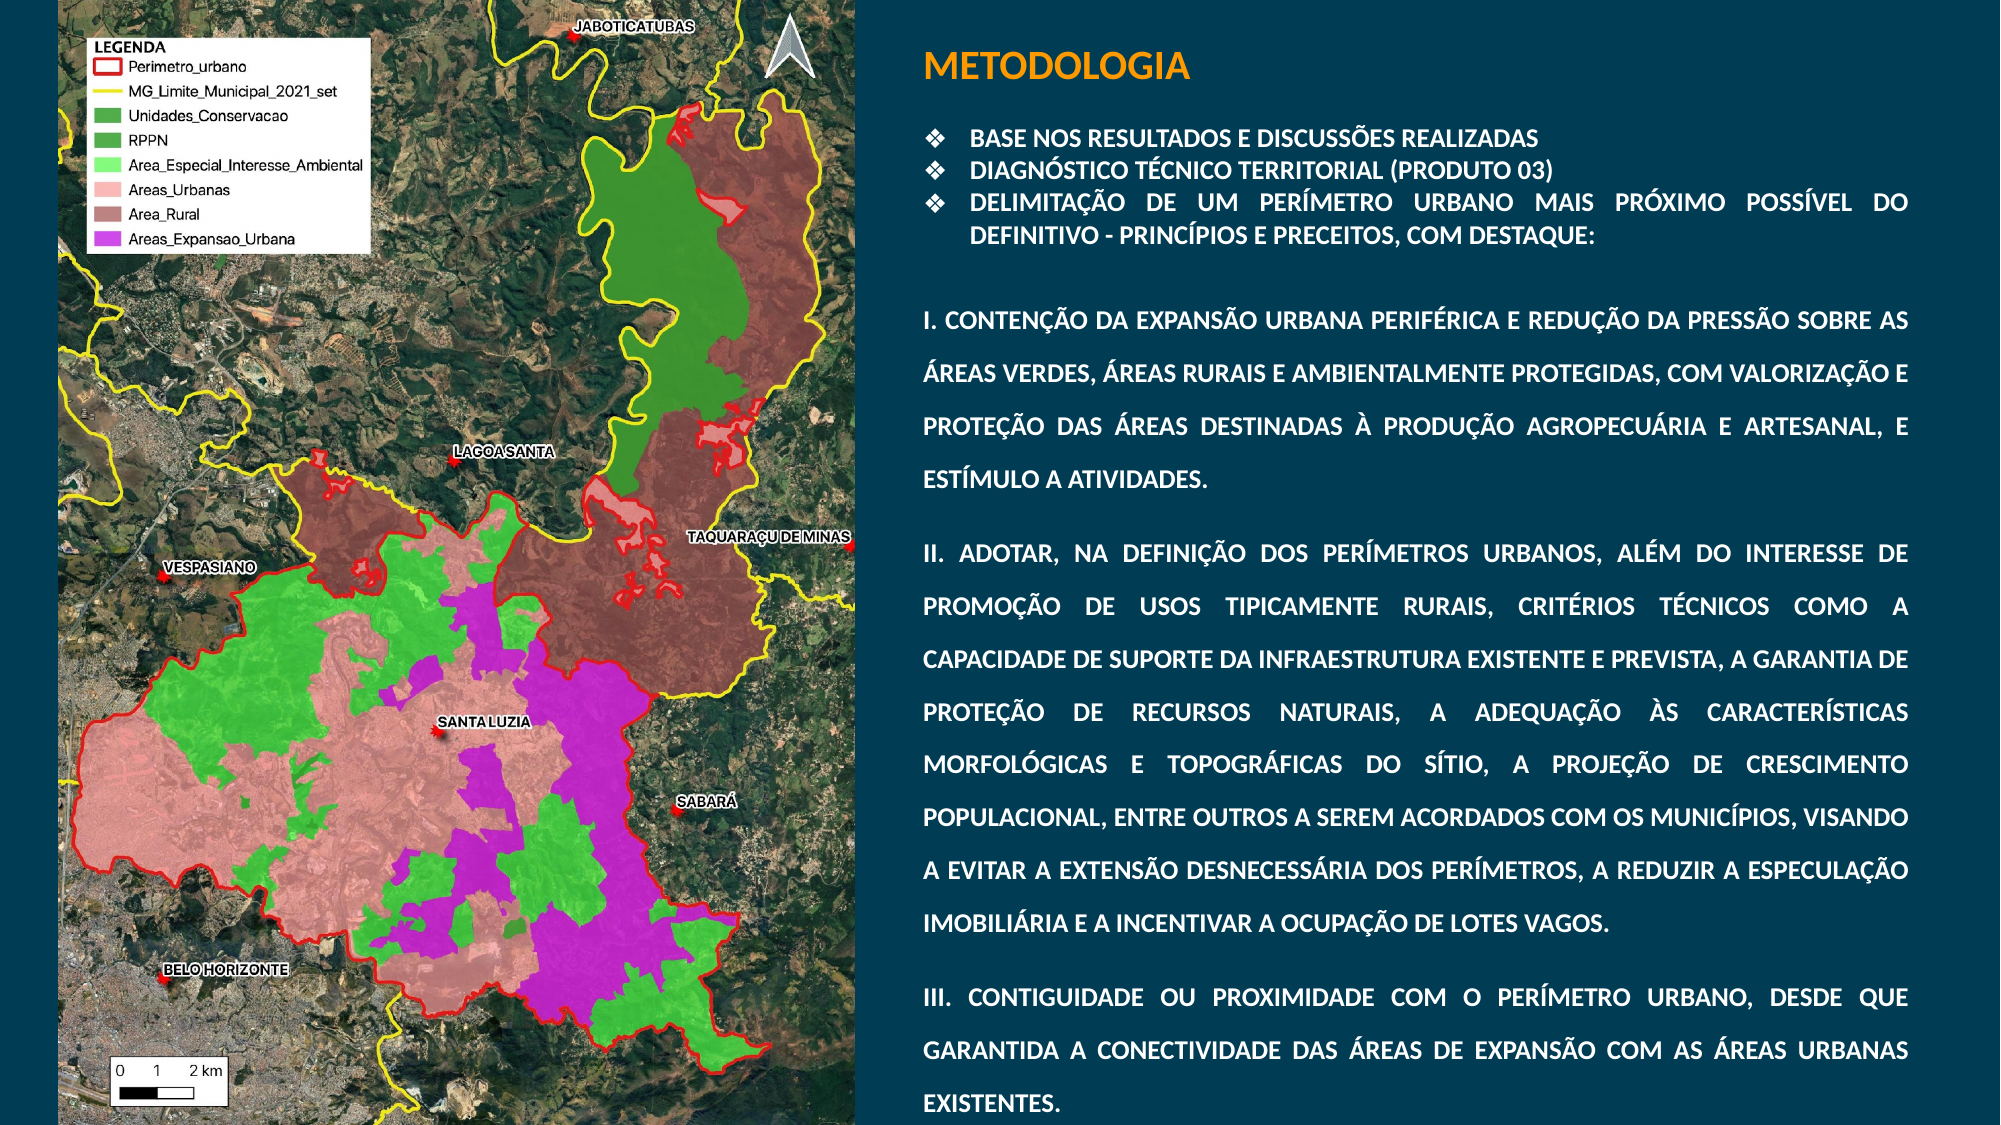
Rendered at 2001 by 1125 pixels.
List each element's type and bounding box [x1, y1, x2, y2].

picture [1678, 651, 1688, 668]
picture [1327, 704, 1340, 721]
picture [946, 312, 958, 329]
picture [1406, 989, 1422, 1006]
picture [1627, 651, 1638, 667]
picture [1323, 598, 1333, 614]
picture [939, 809, 954, 826]
picture [1313, 860, 1327, 878]
picture [1566, 545, 1582, 562]
picture [1807, 189, 1811, 210]
picture [1548, 862, 1563, 879]
picture [1696, 989, 1710, 1005]
picture [1622, 756, 1634, 774]
picture [1021, 365, 1030, 381]
picture [1558, 704, 1571, 720]
picture [1162, 989, 1177, 1006]
picture [1584, 598, 1595, 614]
picture [1040, 545, 1051, 561]
picture [1466, 756, 1482, 773]
picture [1028, 704, 1043, 721]
picture [1762, 194, 1778, 211]
picture [1828, 809, 1838, 826]
picture [1333, 915, 1344, 931]
picture [957, 809, 968, 825]
picture [1220, 1042, 1234, 1058]
picture [1231, 862, 1245, 878]
picture [960, 312, 976, 329]
picture [1352, 545, 1363, 561]
picture [1624, 598, 1634, 615]
picture [1537, 194, 1556, 210]
picture [1276, 862, 1286, 878]
picture [964, 466, 968, 487]
picture [1892, 756, 1907, 773]
picture [1594, 651, 1603, 667]
picture [972, 227, 986, 243]
picture [1435, 1042, 1449, 1058]
picture [1757, 312, 1770, 328]
picture [1540, 227, 1556, 247]
picture [1044, 598, 1060, 615]
picture [1244, 418, 1255, 434]
picture [1050, 194, 1062, 210]
picture [1762, 365, 1770, 381]
picture [1779, 809, 1789, 826]
picture [1185, 365, 1196, 381]
picture [1387, 312, 1397, 328]
picture [1113, 1042, 1128, 1059]
picture [1149, 365, 1162, 381]
picture [939, 651, 952, 667]
picture [1368, 598, 1377, 614]
picture [1686, 598, 1698, 615]
picture [1528, 418, 1542, 434]
picture [1359, 704, 1373, 720]
picture [1215, 989, 1226, 1005]
picture [1433, 862, 1444, 878]
picture [1594, 862, 1607, 878]
picture [1166, 312, 1177, 328]
picture [1085, 52, 1098, 78]
picture [1177, 162, 1190, 178]
picture [1485, 545, 1499, 562]
picture [1268, 598, 1280, 615]
picture [1614, 989, 1630, 1006]
picture [1217, 365, 1228, 381]
picture [1610, 756, 1620, 772]
picture [1076, 915, 1086, 931]
picture [1866, 418, 1875, 434]
picture [1129, 809, 1142, 825]
picture [1817, 862, 1830, 879]
picture [1552, 809, 1564, 826]
picture [1585, 545, 1594, 562]
picture [1544, 418, 1558, 435]
picture [1682, 989, 1694, 1005]
picture [1038, 651, 1052, 667]
picture [1504, 651, 1514, 668]
picture [969, 989, 981, 1006]
picture [1209, 704, 1218, 721]
picture [1480, 194, 1493, 210]
picture [1420, 598, 1433, 615]
picture [1897, 365, 1907, 381]
picture [995, 162, 1009, 178]
picture [1095, 915, 1109, 931]
picture [1136, 227, 1147, 243]
picture [1499, 809, 1531, 826]
picture [1813, 194, 1826, 210]
picture [1392, 160, 1396, 182]
picture [1400, 418, 1411, 434]
picture [1588, 704, 1602, 720]
picture [1875, 809, 1889, 825]
picture [986, 1095, 996, 1111]
picture [1619, 862, 1630, 878]
picture [1415, 162, 1426, 178]
picture [1740, 704, 1751, 720]
picture [1282, 130, 1292, 147]
picture [1660, 545, 1679, 561]
picture [1332, 227, 1342, 243]
picture [1770, 704, 1796, 721]
picture [1222, 651, 1235, 667]
picture [1534, 809, 1544, 826]
picture [954, 704, 969, 721]
picture [1833, 418, 1846, 434]
picture [1532, 545, 1546, 561]
picture [1614, 809, 1630, 826]
picture [1373, 312, 1384, 328]
picture [981, 52, 999, 78]
picture [1243, 989, 1259, 1006]
picture [941, 365, 952, 381]
picture [1201, 162, 1213, 179]
picture [1219, 418, 1229, 434]
picture [1518, 545, 1530, 561]
picture [1028, 1042, 1042, 1058]
picture [1813, 365, 1840, 381]
picture [1226, 598, 1238, 614]
picture [1600, 756, 1607, 773]
picture [1368, 540, 1372, 561]
picture [1047, 471, 1061, 487]
picture [1131, 130, 1144, 147]
picture [1554, 756, 1565, 772]
picture [1215, 162, 1231, 179]
picture [956, 651, 967, 667]
picture [1790, 756, 1800, 773]
picture [1391, 915, 1407, 932]
picture [1345, 915, 1359, 931]
picture [1303, 162, 1315, 178]
picture [1069, 471, 1083, 487]
picture [1488, 227, 1497, 243]
picture [1078, 194, 1090, 215]
picture [1511, 130, 1526, 146]
picture [1375, 915, 1389, 931]
picture [1165, 194, 1175, 210]
picture [1695, 756, 1709, 772]
picture [1828, 699, 1832, 720]
picture [1212, 312, 1222, 329]
picture [1016, 809, 1028, 826]
picture [1633, 809, 1643, 826]
picture [1002, 194, 1010, 210]
picture [1542, 365, 1558, 382]
picture [1507, 915, 1517, 932]
picture [1160, 809, 1171, 825]
picture [960, 545, 974, 561]
picture [1692, 1042, 1701, 1059]
picture [1791, 418, 1800, 434]
picture [1574, 365, 1583, 381]
picture [1643, 365, 1653, 382]
picture [1058, 989, 1071, 1006]
picture [1013, 862, 1024, 878]
picture [1240, 704, 1249, 721]
picture [1795, 598, 1807, 615]
picture [1426, 989, 1445, 1005]
picture [1485, 312, 1498, 328]
picture [1091, 418, 1101, 435]
picture [1352, 862, 1366, 878]
picture [1754, 704, 1768, 720]
picture [1466, 130, 1492, 146]
picture [1310, 130, 1324, 147]
picture [1012, 756, 1021, 772]
picture [1778, 756, 1788, 772]
picture [1864, 1042, 1877, 1058]
picture [1437, 598, 1448, 614]
picture [932, 130, 943, 141]
picture [1702, 862, 1713, 878]
picture [1055, 651, 1065, 667]
picture [1897, 312, 1907, 329]
picture [1220, 130, 1230, 147]
picture [1096, 756, 1106, 773]
picture [1881, 312, 1895, 328]
picture [1513, 365, 1524, 381]
picture [1484, 862, 1503, 878]
picture [1676, 809, 1689, 826]
picture [1360, 809, 1370, 825]
picture [1773, 312, 1788, 329]
picture [1825, 756, 1844, 772]
picture [996, 312, 1020, 328]
picture [1542, 984, 1546, 1005]
picture [1776, 1042, 1785, 1059]
picture [1144, 471, 1157, 487]
picture [1575, 312, 1589, 329]
picture [1331, 312, 1345, 328]
picture [1075, 418, 1088, 434]
picture [1509, 312, 1519, 328]
picture [1377, 862, 1409, 879]
picture [1547, 160, 1551, 182]
picture [1416, 194, 1429, 211]
picture [1850, 418, 1863, 434]
picture [1419, 130, 1428, 146]
picture [989, 227, 999, 243]
picture [1686, 194, 1705, 210]
picture [1128, 471, 1142, 487]
picture [1134, 704, 1145, 720]
picture [1283, 989, 1302, 1005]
picture [957, 365, 966, 381]
picture [1032, 915, 1043, 931]
picture [1304, 189, 1308, 210]
picture [1398, 365, 1411, 381]
picture [1416, 915, 1430, 931]
picture [1635, 545, 1644, 561]
picture [1448, 862, 1457, 878]
picture [1170, 915, 1184, 931]
picture [1493, 704, 1507, 720]
picture [1012, 471, 1021, 487]
picture [1099, 989, 1112, 1005]
picture [1771, 545, 1783, 561]
picture [1788, 651, 1799, 667]
picture [1872, 365, 1888, 382]
picture [1367, 1042, 1378, 1058]
picture [1713, 989, 1727, 1005]
picture [1622, 1042, 1638, 1059]
picture [1282, 418, 1296, 434]
picture [1665, 312, 1679, 328]
picture [1044, 1042, 1058, 1058]
picture [1299, 704, 1312, 720]
picture [1583, 756, 1598, 773]
picture [1274, 365, 1284, 381]
picture [950, 862, 959, 878]
picture [1892, 809, 1907, 826]
picture [1476, 857, 1480, 878]
picture [1471, 227, 1485, 243]
picture [996, 862, 1010, 878]
picture [1690, 312, 1701, 328]
picture [1611, 365, 1625, 381]
picture [1312, 704, 1324, 720]
picture [1249, 862, 1259, 878]
picture [1267, 162, 1278, 178]
picture [1166, 52, 1189, 78]
picture [1494, 162, 1510, 179]
picture [1556, 593, 1580, 614]
picture [1116, 862, 1129, 878]
picture [1761, 809, 1776, 826]
picture [1239, 162, 1263, 178]
picture [1398, 545, 1422, 561]
picture [994, 756, 1009, 773]
picture [1646, 189, 1661, 211]
picture [1125, 915, 1139, 931]
picture [1079, 365, 1088, 382]
picture [1188, 862, 1202, 878]
picture [1113, 312, 1127, 328]
picture [1897, 704, 1907, 721]
picture [1116, 809, 1126, 825]
picture [1470, 312, 1482, 329]
picture [1702, 651, 1716, 667]
picture [1185, 130, 1199, 146]
picture [1315, 756, 1329, 772]
picture [1023, 545, 1036, 561]
picture [1248, 598, 1259, 614]
picture [1559, 365, 1571, 381]
picture [1268, 651, 1281, 667]
picture [1159, 598, 1169, 615]
picture [1799, 312, 1809, 329]
picture [1002, 227, 1011, 243]
picture [1071, 312, 1087, 329]
picture [1231, 365, 1245, 381]
picture [1841, 809, 1854, 825]
picture [1721, 418, 1730, 434]
picture [1833, 1042, 1844, 1058]
picture [999, 1095, 1013, 1111]
picture [1800, 1042, 1813, 1059]
picture [1149, 704, 1159, 720]
picture [1431, 130, 1444, 146]
picture [1846, 312, 1857, 328]
picture [1608, 1042, 1620, 1059]
picture [1364, 227, 1380, 244]
picture [1858, 809, 1871, 825]
picture [1500, 989, 1511, 1005]
picture [1290, 227, 1301, 243]
picture [1505, 1042, 1516, 1058]
picture [1647, 862, 1661, 878]
picture [1432, 809, 1448, 826]
picture [1559, 194, 1573, 210]
picture [1237, 651, 1251, 667]
picture [1275, 227, 1286, 243]
picture [1196, 1042, 1210, 1058]
picture [1573, 915, 1589, 932]
picture [1861, 862, 1873, 880]
picture [1477, 1042, 1486, 1058]
picture [1353, 598, 1365, 614]
picture [1262, 545, 1276, 561]
picture [925, 598, 936, 614]
picture [1740, 598, 1756, 615]
picture [1660, 598, 1672, 614]
picture [1121, 227, 1132, 243]
picture [1755, 545, 1768, 561]
picture [1339, 545, 1349, 561]
picture [1310, 1042, 1325, 1058]
picture [1851, 598, 1867, 615]
picture [1411, 1042, 1421, 1059]
picture [1353, 126, 1368, 147]
picture [1055, 312, 1069, 328]
picture [1028, 598, 1042, 614]
picture [1693, 809, 1707, 825]
picture [972, 162, 986, 178]
picture [1634, 862, 1644, 878]
picture [1386, 418, 1397, 434]
picture [1613, 651, 1624, 667]
picture [1076, 545, 1090, 561]
picture [1236, 1042, 1250, 1058]
picture [1148, 194, 1162, 210]
picture [1299, 418, 1313, 434]
picture [1282, 162, 1293, 178]
picture [1897, 651, 1907, 667]
picture [1190, 222, 1194, 243]
picture [1194, 809, 1210, 826]
picture [1289, 194, 1300, 210]
picture [1861, 312, 1870, 328]
picture [1258, 809, 1274, 826]
picture [1556, 915, 1570, 932]
picture [925, 471, 935, 487]
picture [1357, 162, 1371, 178]
picture [1880, 545, 1894, 561]
picture [1023, 751, 1055, 773]
picture [1392, 989, 1404, 1006]
picture [1142, 598, 1155, 615]
picture [1374, 162, 1382, 178]
picture [1747, 1042, 1774, 1058]
picture [1298, 651, 1309, 667]
picture [1681, 862, 1692, 878]
picture [1730, 365, 1744, 381]
picture [1003, 989, 1016, 1005]
picture [1667, 989, 1678, 1005]
picture [1847, 1042, 1861, 1058]
picture [1270, 1042, 1280, 1058]
picture [1894, 598, 1907, 614]
picture [1244, 809, 1255, 825]
picture [979, 312, 993, 328]
picture [1465, 162, 1478, 179]
picture [1503, 545, 1514, 561]
picture [1439, 545, 1455, 562]
picture [1237, 227, 1246, 244]
picture [1046, 160, 1062, 179]
picture [1516, 651, 1527, 667]
picture [1199, 545, 1210, 566]
picture [1004, 365, 1017, 381]
picture [1543, 651, 1557, 667]
picture [1744, 312, 1754, 329]
picture [1368, 756, 1400, 773]
picture [1055, 52, 1080, 79]
picture [1088, 862, 1112, 878]
picture [1279, 545, 1294, 562]
picture [924, 1042, 939, 1059]
picture [1463, 365, 1476, 381]
picture [1141, 651, 1152, 667]
picture [1187, 915, 1199, 931]
picture [1400, 162, 1411, 178]
picture [938, 1095, 949, 1111]
picture [1043, 1095, 1053, 1112]
picture [1815, 989, 1828, 1005]
picture [1448, 162, 1461, 178]
picture [1016, 1095, 1040, 1111]
picture [1297, 545, 1307, 562]
picture [925, 418, 936, 434]
picture [1218, 862, 1228, 879]
picture [1157, 52, 1161, 78]
picture [1655, 651, 1669, 667]
picture [1221, 704, 1237, 721]
picture [1002, 130, 1012, 147]
picture [1448, 312, 1459, 328]
picture [1558, 312, 1572, 328]
picture [1218, 227, 1234, 244]
picture [1315, 915, 1329, 932]
picture [1046, 227, 1057, 243]
picture [1452, 598, 1466, 614]
picture [1375, 545, 1394, 561]
picture [1080, 756, 1094, 772]
picture [1383, 651, 1396, 668]
picture [1239, 915, 1250, 931]
picture [1829, 598, 1848, 614]
picture [1261, 989, 1272, 1005]
picture [1150, 157, 1160, 178]
picture [1200, 756, 1211, 772]
picture [1012, 704, 1025, 720]
picture [1522, 704, 1538, 724]
picture [1007, 1042, 1018, 1058]
picture [1062, 194, 1076, 210]
picture [1876, 862, 1889, 878]
picture [986, 130, 1001, 146]
picture [990, 1042, 1004, 1058]
picture [1719, 312, 1729, 328]
picture [1101, 52, 1126, 79]
picture [1161, 704, 1173, 721]
picture [1148, 418, 1174, 434]
picture [1653, 756, 1668, 773]
picture [1001, 52, 1026, 79]
picture [1350, 1040, 1364, 1058]
picture [971, 704, 995, 720]
picture [1315, 418, 1330, 434]
picture [939, 418, 950, 434]
picture [973, 1042, 987, 1058]
picture [1450, 365, 1459, 381]
picture [1098, 312, 1111, 328]
picture [1814, 545, 1824, 561]
picture [1479, 365, 1491, 381]
picture [1898, 418, 1907, 434]
picture [1232, 418, 1242, 435]
picture [1690, 651, 1702, 667]
picture [1168, 130, 1182, 146]
picture [1117, 130, 1127, 147]
picture [1856, 365, 1870, 381]
picture [1791, 365, 1802, 381]
picture [1038, 809, 1054, 826]
picture [1480, 915, 1504, 931]
picture [1282, 915, 1312, 932]
picture [1433, 194, 1444, 210]
picture [1592, 312, 1604, 330]
picture [971, 471, 990, 487]
picture [1104, 360, 1118, 381]
picture [989, 194, 999, 210]
picture [1314, 312, 1328, 328]
picture [1573, 704, 1585, 722]
picture [1510, 704, 1520, 720]
picture [959, 1042, 970, 1058]
picture [1327, 130, 1337, 147]
picture [1052, 130, 1068, 147]
picture [1029, 162, 1043, 178]
picture [1318, 809, 1328, 826]
picture [1199, 365, 1213, 382]
picture [1171, 598, 1187, 615]
picture [925, 809, 936, 825]
picture [983, 989, 999, 1006]
picture [1617, 194, 1628, 210]
picture [1149, 1042, 1159, 1058]
picture [927, 135, 938, 147]
picture [1758, 598, 1768, 615]
picture [1525, 915, 1539, 931]
picture [1451, 809, 1462, 825]
picture [1441, 227, 1460, 243]
picture [1057, 809, 1070, 825]
picture [1116, 413, 1130, 434]
picture [1527, 130, 1537, 147]
picture [1789, 989, 1798, 1005]
picture [1573, 989, 1610, 1005]
picture [1142, 545, 1151, 561]
picture [1310, 365, 1329, 381]
picture [925, 756, 944, 772]
picture [1786, 545, 1796, 561]
picture [1386, 365, 1398, 381]
picture [1053, 915, 1067, 931]
picture [1176, 704, 1190, 721]
picture [1799, 704, 1809, 720]
picture [932, 162, 943, 173]
picture [1178, 312, 1192, 328]
picture [1793, 194, 1803, 211]
picture [1433, 915, 1443, 931]
picture [948, 756, 964, 773]
picture [1202, 418, 1216, 434]
picture [1827, 545, 1837, 562]
picture [1217, 194, 1236, 210]
picture [1075, 651, 1089, 667]
picture [1082, 227, 1098, 244]
picture [1006, 651, 1019, 667]
picture [1422, 227, 1438, 244]
picture [1745, 365, 1759, 381]
picture [1178, 471, 1187, 487]
picture [1059, 418, 1073, 434]
picture [1158, 227, 1172, 243]
picture [1418, 809, 1430, 826]
picture [1250, 756, 1261, 772]
picture [1337, 598, 1350, 614]
picture [1077, 162, 1088, 178]
picture [1892, 862, 1907, 879]
picture [1445, 756, 1457, 772]
picture [1325, 545, 1336, 561]
picture [1527, 989, 1538, 1005]
picture [1012, 418, 1025, 434]
picture [1583, 194, 1593, 211]
picture [1174, 651, 1185, 667]
picture [1818, 1042, 1829, 1058]
picture [1116, 989, 1129, 1005]
picture [1647, 540, 1657, 561]
picture [954, 598, 969, 615]
picture [1675, 593, 1684, 614]
picture [1702, 598, 1715, 614]
picture [1361, 915, 1372, 936]
picture [1540, 915, 1554, 931]
picture [1842, 365, 1853, 386]
picture [1878, 756, 1890, 772]
picture [1021, 651, 1035, 667]
picture [1514, 756, 1528, 772]
picture [1733, 804, 1737, 825]
picture [1897, 545, 1907, 561]
picture [1142, 915, 1154, 932]
picture [972, 194, 986, 210]
picture [1213, 545, 1227, 561]
picture [1452, 1042, 1462, 1058]
picture [1383, 1042, 1392, 1058]
picture [1224, 312, 1238, 328]
picture [1405, 598, 1416, 614]
picture [1022, 227, 1035, 243]
picture [1627, 365, 1640, 381]
picture [955, 915, 971, 932]
picture [1049, 365, 1063, 381]
picture [1347, 989, 1360, 1005]
picture [1180, 989, 1194, 1006]
picture [1668, 365, 1680, 382]
picture [1197, 227, 1208, 243]
picture [1065, 162, 1075, 179]
picture [1519, 598, 1531, 615]
picture [1019, 989, 1031, 1005]
picture [1317, 227, 1328, 244]
picture [1260, 915, 1274, 931]
picture [1384, 130, 1394, 147]
picture [1675, 1042, 1689, 1058]
picture [1104, 471, 1117, 487]
picture [1490, 1042, 1501, 1058]
picture [1098, 1042, 1110, 1059]
picture [1282, 704, 1295, 720]
picture [972, 1095, 983, 1111]
picture [1535, 598, 1546, 614]
picture [1066, 227, 1080, 243]
picture [1356, 413, 1370, 434]
picture [1519, 862, 1544, 878]
picture [938, 471, 961, 488]
picture [1423, 312, 1432, 328]
picture [1881, 1042, 1895, 1058]
picture [1330, 862, 1341, 878]
picture [1300, 756, 1312, 773]
picture [1748, 194, 1759, 210]
picture [933, 915, 952, 931]
picture [1897, 989, 1907, 1005]
picture [1820, 651, 1833, 667]
picture [1762, 862, 1772, 879]
picture [1867, 704, 1878, 721]
picture [1830, 194, 1839, 210]
picture [1732, 312, 1741, 329]
picture [1208, 915, 1221, 931]
picture [1426, 365, 1445, 381]
picture [1524, 227, 1538, 243]
picture [924, 363, 938, 381]
picture [1530, 651, 1540, 667]
picture [1125, 545, 1138, 561]
picture [1576, 418, 1592, 435]
picture [1528, 365, 1539, 381]
picture [1276, 194, 1285, 210]
picture [1240, 130, 1249, 146]
picture [1376, 194, 1392, 211]
picture [939, 704, 950, 720]
picture [973, 598, 992, 614]
picture [1458, 545, 1467, 562]
picture [1108, 194, 1124, 211]
picture [1230, 809, 1241, 825]
picture [1812, 704, 1823, 720]
picture [927, 167, 938, 179]
picture [1104, 598, 1114, 614]
picture [1482, 809, 1496, 825]
picture [1426, 756, 1436, 773]
picture [1494, 365, 1504, 381]
picture [1862, 756, 1875, 772]
picture [1083, 471, 1095, 487]
picture [925, 704, 936, 720]
picture [1161, 1042, 1187, 1059]
picture [1641, 1042, 1660, 1058]
picture [1763, 756, 1774, 772]
picture [1312, 194, 1331, 210]
picture [1065, 756, 1077, 773]
picture [1121, 365, 1132, 381]
picture [1097, 162, 1109, 179]
picture [1030, 52, 1052, 78]
picture [1277, 809, 1287, 826]
picture [1664, 862, 1678, 879]
picture [927, 200, 938, 212]
picture [1541, 704, 1555, 721]
picture [1435, 307, 1445, 328]
picture [1667, 704, 1677, 721]
picture [1145, 862, 1159, 878]
picture [1403, 130, 1414, 146]
picture [1354, 651, 1379, 667]
picture [1715, 1037, 1729, 1058]
picture [1623, 312, 1638, 329]
picture [1516, 1042, 1530, 1058]
picture [1881, 704, 1895, 720]
picture [1330, 989, 1343, 1005]
picture [1199, 194, 1213, 211]
picture [1294, 1042, 1308, 1058]
picture [1181, 756, 1197, 773]
picture [925, 1095, 935, 1111]
picture [926, 52, 956, 78]
picture [1843, 194, 1851, 210]
picture [1568, 756, 1579, 772]
picture [982, 756, 991, 772]
picture [1281, 756, 1291, 772]
picture [1335, 194, 1359, 210]
picture [1649, 312, 1663, 328]
picture [1175, 227, 1187, 244]
picture [1293, 365, 1307, 381]
picture [1342, 651, 1352, 668]
picture [1283, 598, 1297, 614]
picture [1028, 418, 1043, 435]
picture [1070, 130, 1080, 147]
picture [1090, 130, 1101, 146]
picture [1836, 651, 1848, 667]
picture [1296, 809, 1309, 825]
picture [1314, 989, 1328, 1005]
picture [1165, 365, 1175, 382]
picture [1412, 862, 1422, 879]
picture [1092, 651, 1101, 667]
picture [1849, 756, 1858, 772]
picture [1875, 194, 1907, 211]
picture [1621, 418, 1633, 435]
picture [1157, 130, 1169, 146]
picture [1775, 862, 1786, 878]
picture [1229, 989, 1240, 1005]
picture [1345, 809, 1356, 825]
picture [1704, 312, 1715, 328]
picture [1162, 162, 1173, 179]
picture [1146, 809, 1157, 825]
picture [1551, 1042, 1560, 1059]
picture [1188, 651, 1212, 667]
picture [1105, 130, 1115, 146]
picture [1259, 130, 1273, 146]
picture [1897, 1042, 1907, 1059]
picture [924, 651, 936, 668]
picture [1834, 862, 1859, 878]
picture [969, 365, 982, 381]
picture [1305, 227, 1315, 243]
picture [1300, 312, 1312, 328]
picture [1495, 130, 1509, 146]
picture [1327, 1042, 1336, 1059]
picture [1112, 162, 1127, 179]
picture [1021, 194, 1040, 210]
picture [1670, 418, 1681, 434]
picture [1834, 704, 1844, 721]
picture [1840, 545, 1849, 562]
picture [1111, 651, 1120, 668]
picture [1717, 809, 1729, 826]
picture [1461, 862, 1472, 878]
picture [1762, 418, 1773, 434]
picture [1414, 365, 1423, 381]
picture [1649, 989, 1663, 1006]
picture [1497, 194, 1512, 211]
picture [1267, 312, 1281, 329]
picture [1093, 545, 1107, 561]
picture [1780, 194, 1790, 211]
picture [1362, 194, 1373, 210]
picture [1011, 162, 1026, 179]
picture [1712, 756, 1722, 772]
picture [1745, 418, 1759, 434]
picture [1124, 651, 1137, 668]
picture [1562, 418, 1573, 434]
picture [1253, 1042, 1267, 1058]
picture [1256, 227, 1266, 243]
picture [1255, 365, 1265, 382]
picture [1035, 130, 1048, 146]
picture [1467, 418, 1479, 439]
picture [1636, 418, 1650, 435]
picture [1595, 418, 1606, 434]
picture [1651, 699, 1665, 720]
picture [972, 809, 985, 826]
picture [1463, 915, 1478, 932]
picture [1857, 651, 1871, 667]
picture [1300, 598, 1319, 614]
picture [1133, 862, 1143, 879]
picture [1399, 651, 1411, 667]
picture [1831, 989, 1841, 1005]
picture [1566, 809, 1582, 826]
picture [1011, 545, 1023, 561]
picture [1726, 598, 1737, 615]
picture [1732, 1042, 1743, 1058]
picture [1295, 130, 1307, 147]
picture [1414, 418, 1430, 435]
picture [1023, 471, 1038, 488]
picture [1853, 545, 1863, 561]
picture [1066, 365, 1076, 381]
picture [1040, 989, 1054, 1006]
picture [1563, 1042, 1577, 1058]
picture [1618, 545, 1632, 561]
picture [1240, 312, 1256, 329]
picture [1533, 1042, 1547, 1058]
picture [1560, 651, 1584, 667]
picture [1091, 809, 1099, 825]
picture [1816, 418, 1829, 434]
picture [1811, 312, 1827, 329]
picture [1414, 651, 1427, 668]
picture [962, 52, 978, 78]
picture [1195, 312, 1208, 328]
picture [1725, 862, 1738, 878]
picture [1177, 418, 1187, 435]
picture [1071, 1042, 1085, 1058]
picture [1132, 1042, 1145, 1058]
picture [1075, 704, 1089, 720]
picture [1771, 651, 1785, 667]
picture [1772, 989, 1786, 1005]
picture [1692, 418, 1705, 434]
picture [1476, 704, 1490, 720]
picture [1190, 598, 1200, 615]
picture [994, 545, 1009, 562]
picture [1133, 418, 1144, 434]
picture [1136, 365, 1146, 381]
picture [1702, 365, 1721, 381]
picture [1740, 809, 1751, 825]
picture [1092, 194, 1106, 210]
picture [1497, 418, 1513, 435]
picture [1449, 194, 1460, 210]
picture [1133, 756, 1143, 772]
picture [1194, 704, 1205, 720]
picture [1804, 809, 1818, 825]
picture [942, 1042, 955, 1058]
picture [1015, 910, 1028, 931]
picture [1431, 704, 1445, 720]
picture [1155, 651, 1171, 668]
picture [1265, 751, 1278, 772]
picture [1607, 312, 1620, 328]
picture [1285, 312, 1296, 328]
picture [977, 545, 991, 561]
picture [1549, 545, 1563, 561]
picture [1040, 312, 1052, 330]
picture [997, 418, 1009, 436]
picture [1663, 194, 1675, 210]
picture [1332, 418, 1341, 435]
picture [1061, 862, 1071, 878]
picture [1148, 130, 1157, 146]
picture [1229, 545, 1245, 562]
picture [1790, 862, 1800, 878]
picture [1373, 809, 1392, 825]
picture [1400, 312, 1411, 328]
picture [1586, 809, 1605, 825]
picture [1261, 862, 1272, 879]
picture [1371, 130, 1381, 146]
picture [1450, 418, 1464, 435]
picture [1512, 227, 1524, 243]
picture [1036, 862, 1050, 878]
picture [1383, 227, 1393, 244]
picture [1754, 651, 1768, 668]
picture [1631, 194, 1642, 210]
picture [1364, 989, 1373, 1005]
picture [1340, 130, 1350, 147]
picture [1329, 651, 1339, 667]
picture [962, 862, 975, 878]
picture [1776, 418, 1788, 434]
picture [1016, 130, 1025, 146]
picture [1530, 312, 1541, 328]
picture [1356, 365, 1366, 381]
picture [1331, 809, 1341, 825]
picture [1175, 809, 1185, 825]
picture [1395, 1042, 1408, 1058]
picture [995, 471, 1008, 488]
picture [985, 365, 995, 382]
picture [1809, 598, 1825, 615]
picture [1566, 862, 1576, 879]
picture [1133, 989, 1143, 1005]
picture [1288, 862, 1298, 879]
picture [1466, 809, 1480, 825]
picture [1262, 194, 1273, 210]
picture [1514, 989, 1523, 1005]
picture [1708, 704, 1720, 721]
picture [1447, 130, 1456, 146]
picture [1439, 751, 1443, 772]
picture [939, 598, 950, 614]
picture [1452, 915, 1461, 931]
picture [1579, 1042, 1595, 1059]
picture [1846, 704, 1857, 720]
picture [1860, 989, 1876, 1009]
picture [1157, 915, 1167, 931]
picture [1481, 162, 1493, 178]
picture [1773, 365, 1788, 382]
picture [1463, 194, 1476, 210]
picture [974, 915, 986, 931]
picture [1285, 651, 1294, 667]
picture [967, 756, 978, 772]
picture [1698, 545, 1730, 562]
picture [1161, 471, 1174, 487]
picture [932, 195, 943, 206]
picture [924, 862, 938, 878]
picture [997, 704, 1009, 722]
picture [1507, 862, 1516, 878]
picture [1803, 651, 1817, 667]
picture [1750, 862, 1760, 878]
picture [1205, 862, 1215, 878]
picture [1605, 598, 1621, 615]
picture [1802, 862, 1813, 879]
picture [983, 651, 995, 668]
picture [1723, 704, 1737, 720]
picture [1432, 651, 1443, 667]
picture [1136, 162, 1147, 178]
picture [1138, 312, 1148, 328]
picture [1476, 598, 1485, 615]
picture [1801, 989, 1811, 1006]
picture [1083, 989, 1097, 1005]
picture [967, 651, 981, 667]
picture [1265, 418, 1279, 434]
picture [1092, 704, 1102, 720]
picture [1024, 312, 1037, 328]
picture [1151, 312, 1162, 328]
picture [954, 418, 969, 435]
picture [1161, 862, 1177, 879]
picture [1429, 162, 1445, 179]
picture [1155, 545, 1164, 561]
picture [1369, 365, 1383, 381]
picture [1213, 809, 1226, 826]
picture [1074, 862, 1085, 878]
picture [1683, 365, 1699, 382]
picture [1074, 809, 1088, 825]
picture [1335, 162, 1346, 178]
picture [1129, 52, 1151, 79]
picture [1408, 227, 1420, 244]
picture [1586, 365, 1600, 382]
picture [1214, 756, 1246, 773]
picture [1402, 809, 1416, 825]
picture [1747, 756, 1759, 773]
picture [1464, 989, 1480, 1006]
picture [1519, 162, 1530, 179]
picture [1202, 130, 1217, 147]
picture [1732, 651, 1746, 667]
picture [1550, 989, 1569, 1005]
picture [1446, 651, 1460, 667]
picture [1559, 227, 1573, 244]
picture [1880, 651, 1894, 667]
picture [1709, 194, 1724, 211]
picture [1222, 915, 1236, 931]
picture [1331, 756, 1341, 773]
picture [1383, 704, 1393, 721]
picture [59, 0, 854, 1125]
picture [1301, 862, 1311, 879]
picture [1425, 545, 1436, 561]
picture [1637, 756, 1650, 772]
picture [1545, 312, 1555, 328]
picture [1345, 704, 1356, 720]
picture [1592, 915, 1601, 932]
picture [1604, 704, 1620, 721]
picture [1482, 651, 1493, 667]
picture [1351, 227, 1363, 243]
picture [995, 598, 1025, 616]
picture [1087, 598, 1101, 614]
picture [971, 418, 995, 434]
picture [1803, 756, 1814, 773]
picture [1433, 418, 1447, 434]
picture [1190, 471, 1200, 488]
picture [1730, 989, 1746, 1006]
picture [1175, 545, 1188, 561]
picture [1312, 651, 1326, 667]
picture [1481, 418, 1495, 434]
picture [989, 809, 1014, 825]
picture [1334, 365, 1345, 381]
picture [985, 862, 996, 878]
picture [1880, 989, 1893, 1006]
picture [1469, 651, 1479, 667]
picture [1653, 413, 1666, 434]
picture [1830, 312, 1842, 328]
picture [1652, 809, 1671, 825]
picture [1609, 418, 1619, 434]
picture [1168, 756, 1180, 772]
picture [960, 1095, 970, 1112]
picture [1034, 365, 1045, 381]
picture [1316, 162, 1332, 179]
picture [1348, 312, 1362, 328]
picture [1642, 651, 1652, 667]
picture [1534, 162, 1544, 179]
picture [1500, 227, 1510, 244]
picture [996, 915, 1005, 931]
picture [1799, 545, 1810, 561]
picture [1577, 227, 1586, 243]
picture [1803, 418, 1813, 435]
picture [972, 130, 983, 146]
